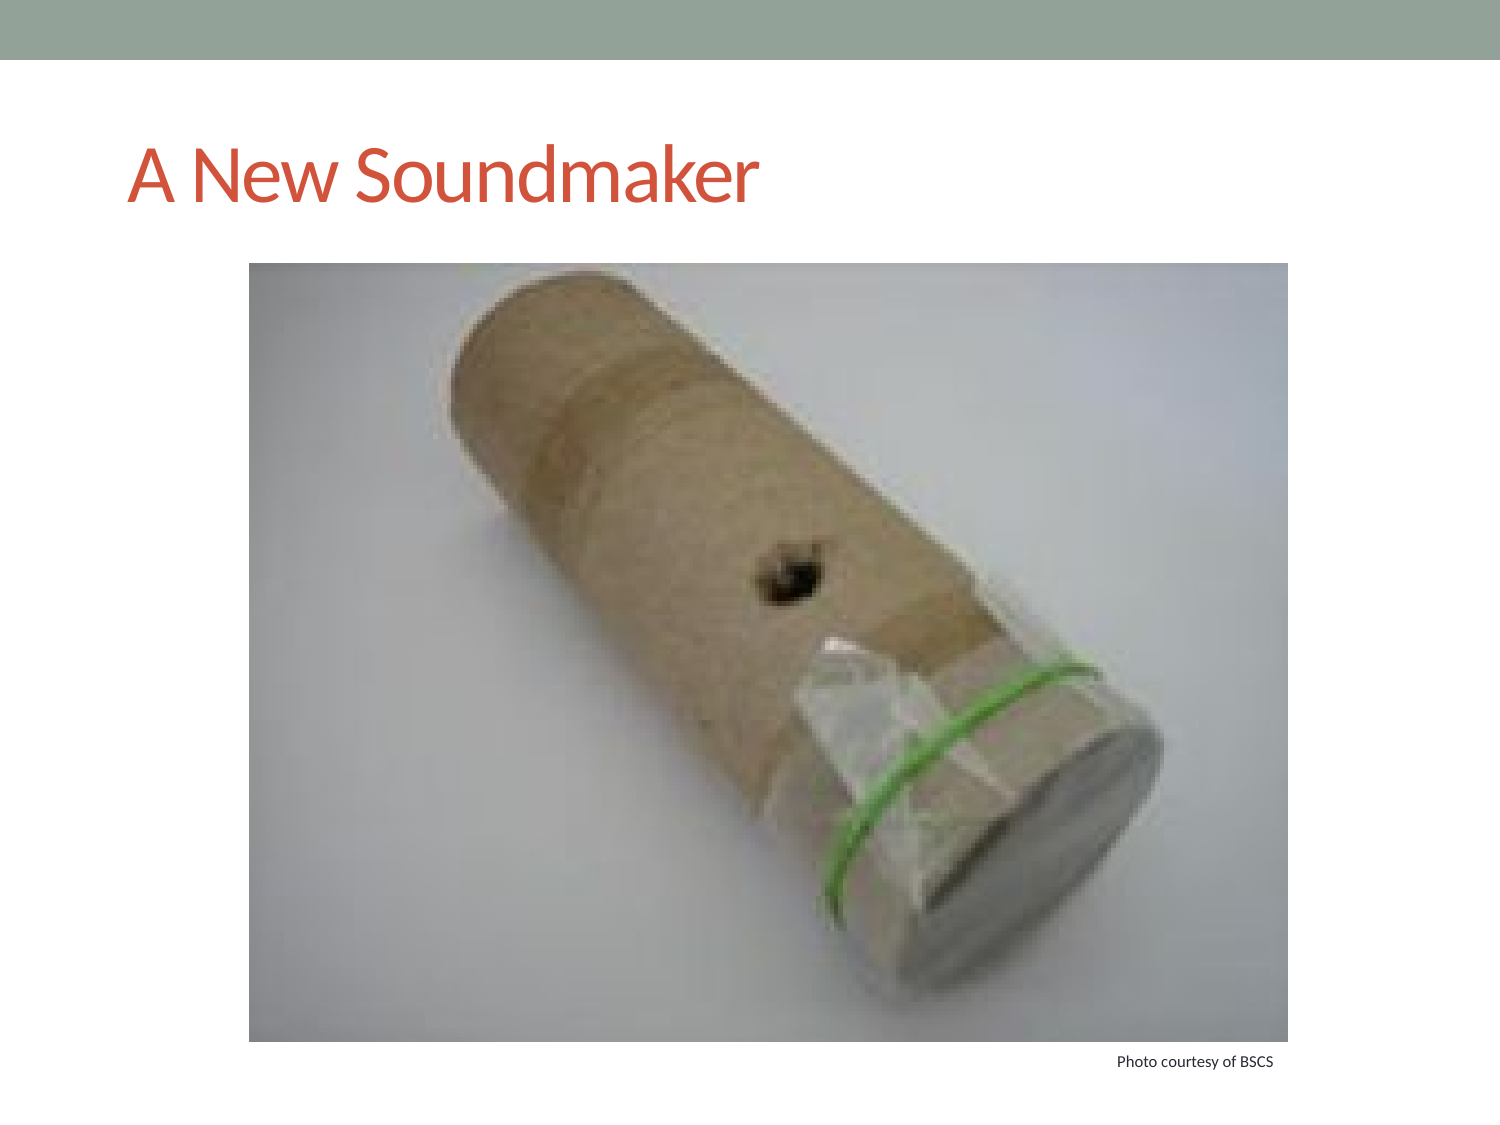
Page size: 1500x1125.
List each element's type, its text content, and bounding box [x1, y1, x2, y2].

picture [249, 262, 1288, 1042]
text_box Photo courtesy of BSCS [1102, 1050, 1289, 1079]
title A New Soundmaker [112, 87, 1425, 250]
